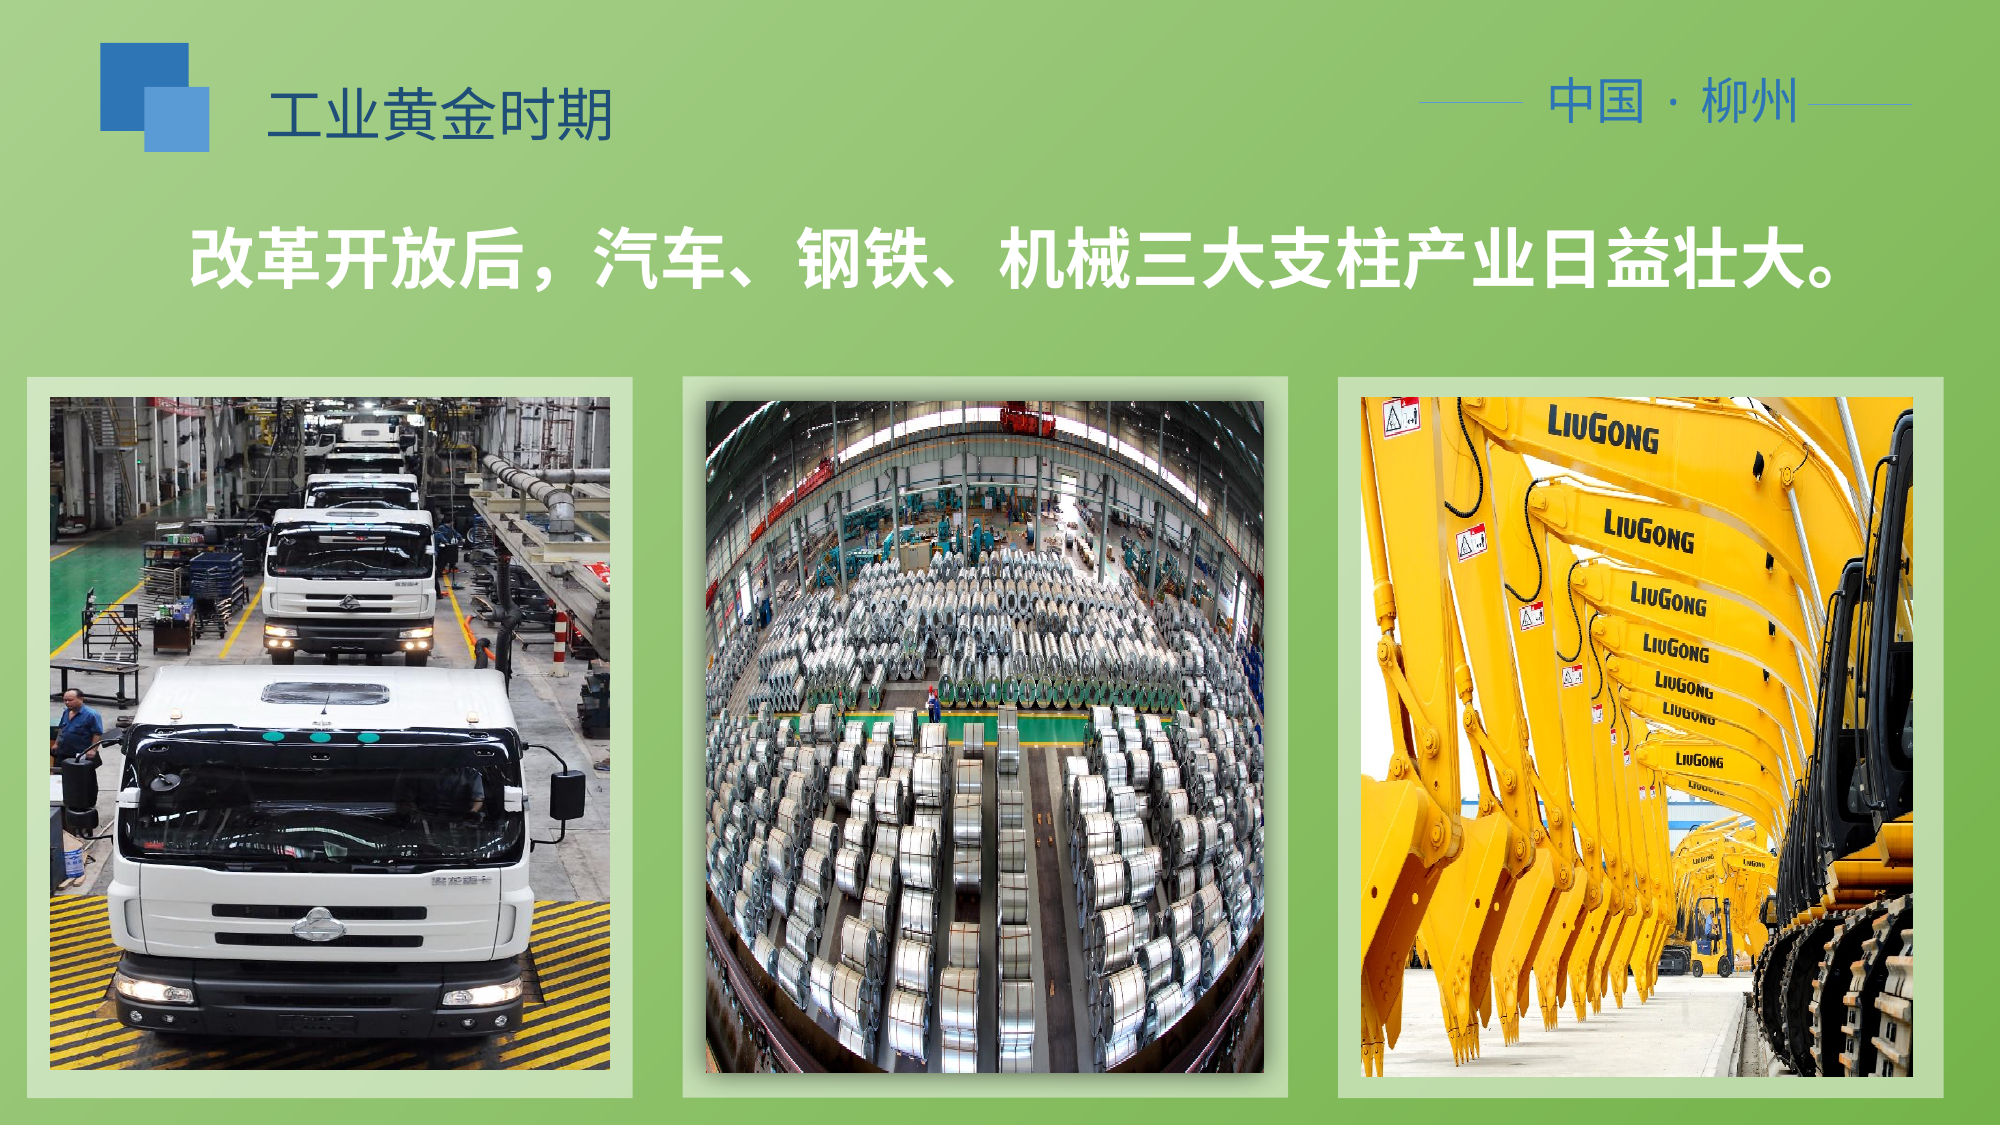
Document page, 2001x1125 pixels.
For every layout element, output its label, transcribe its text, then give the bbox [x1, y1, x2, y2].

picture [1361, 397, 1913, 1077]
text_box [100, 42, 210, 152]
text_box 工业黄金时期 [234, 70, 1402, 156]
text_box [26, 376, 634, 1099]
text_box [682, 375, 1289, 1099]
picture [50, 397, 610, 1070]
text_box [1337, 376, 1945, 1099]
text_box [1418, 62, 1913, 138]
text_box 改革开放后，汽车、钢铁、机械三大支柱产业日益壮大。 [176, 218, 2000, 303]
picture [706, 401, 1264, 1073]
